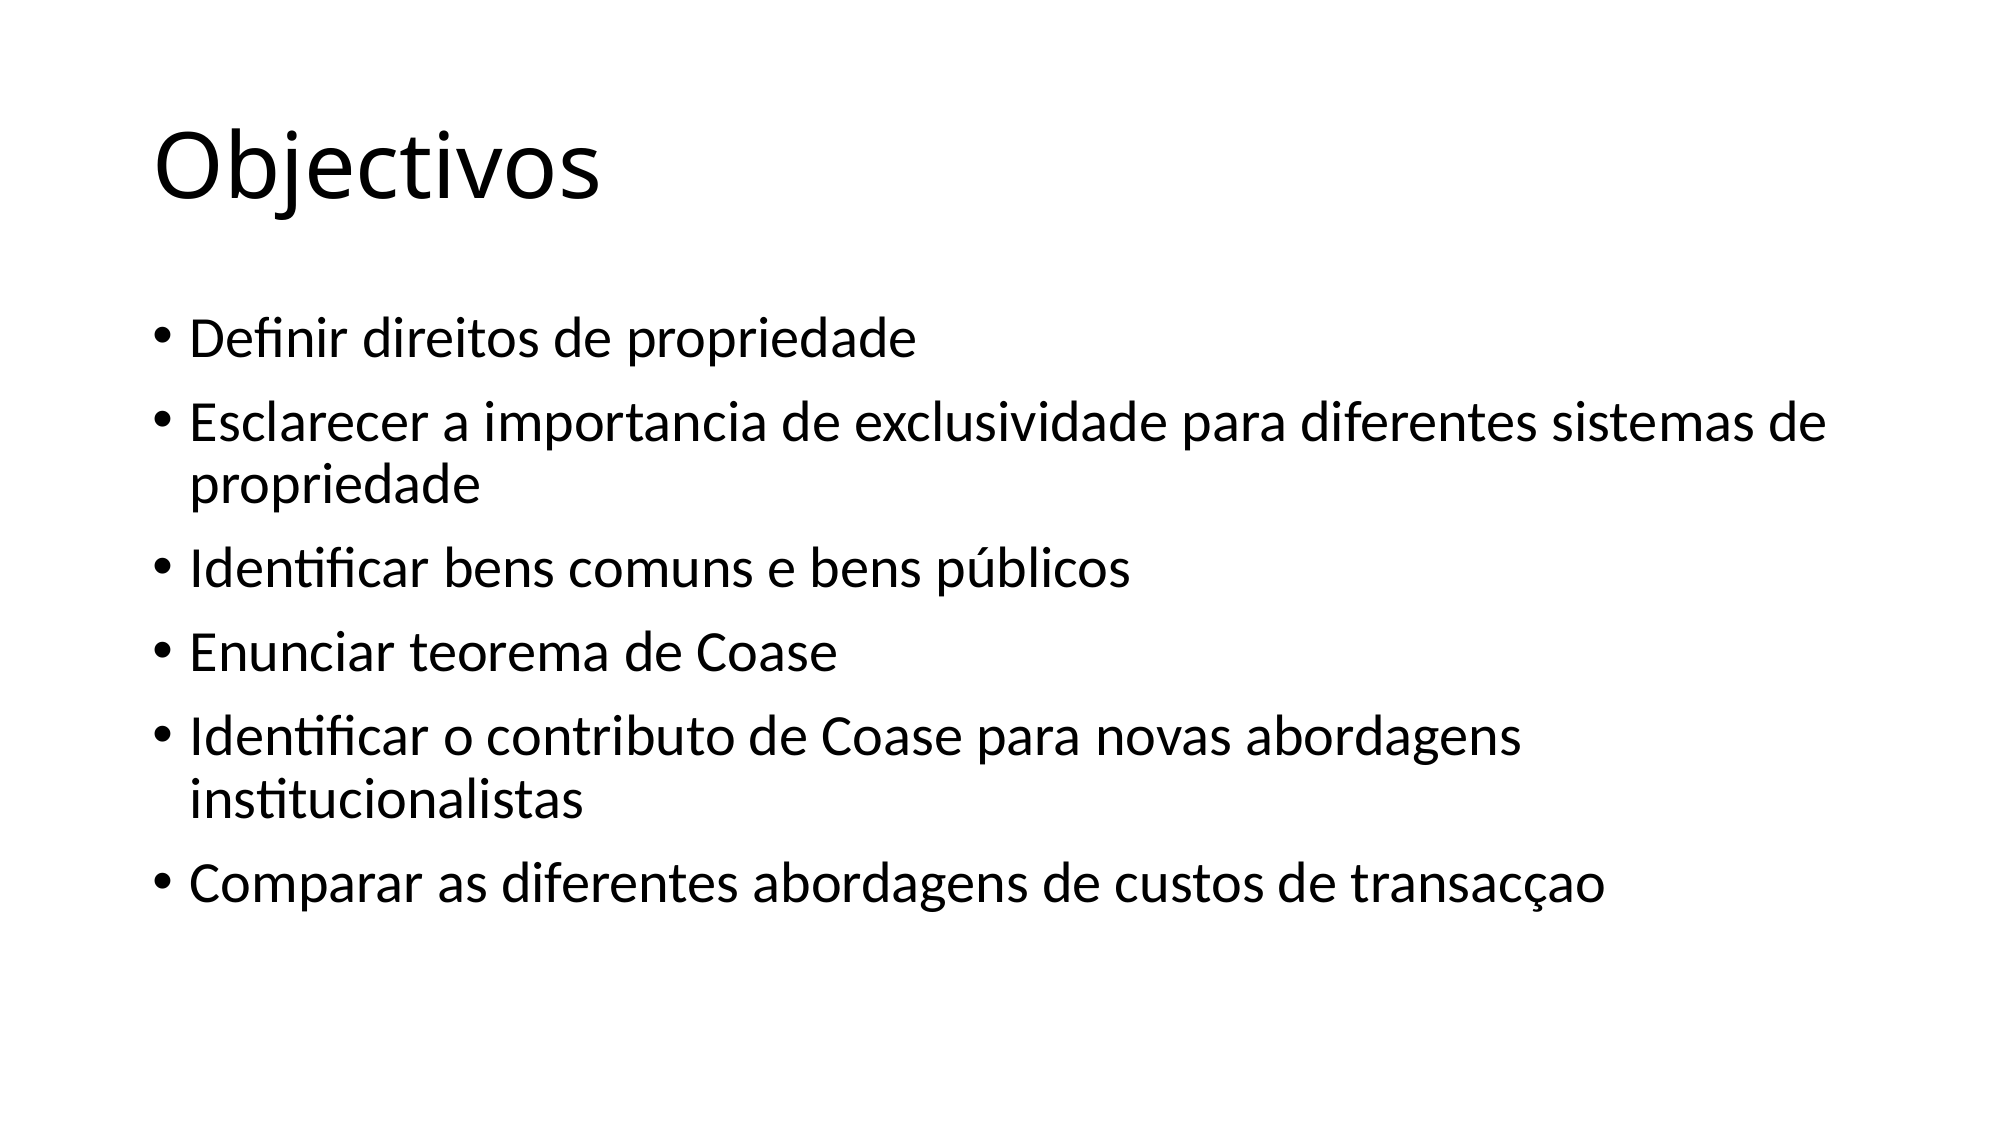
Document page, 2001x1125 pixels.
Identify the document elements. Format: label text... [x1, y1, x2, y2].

title Objectivos [137, 59, 1863, 278]
list Definir direitos de propriedade Esclarecer a importancia de exclusividade para diferentes sistemas de propriedade Identificar bens comuns e bens públicos Enunciar teorema de Coase Identificar o contributo de Coase para novas abordagens institucionalistas Comparar as diferentes abordagens de custos de transacçao [137, 299, 1863, 1014]
